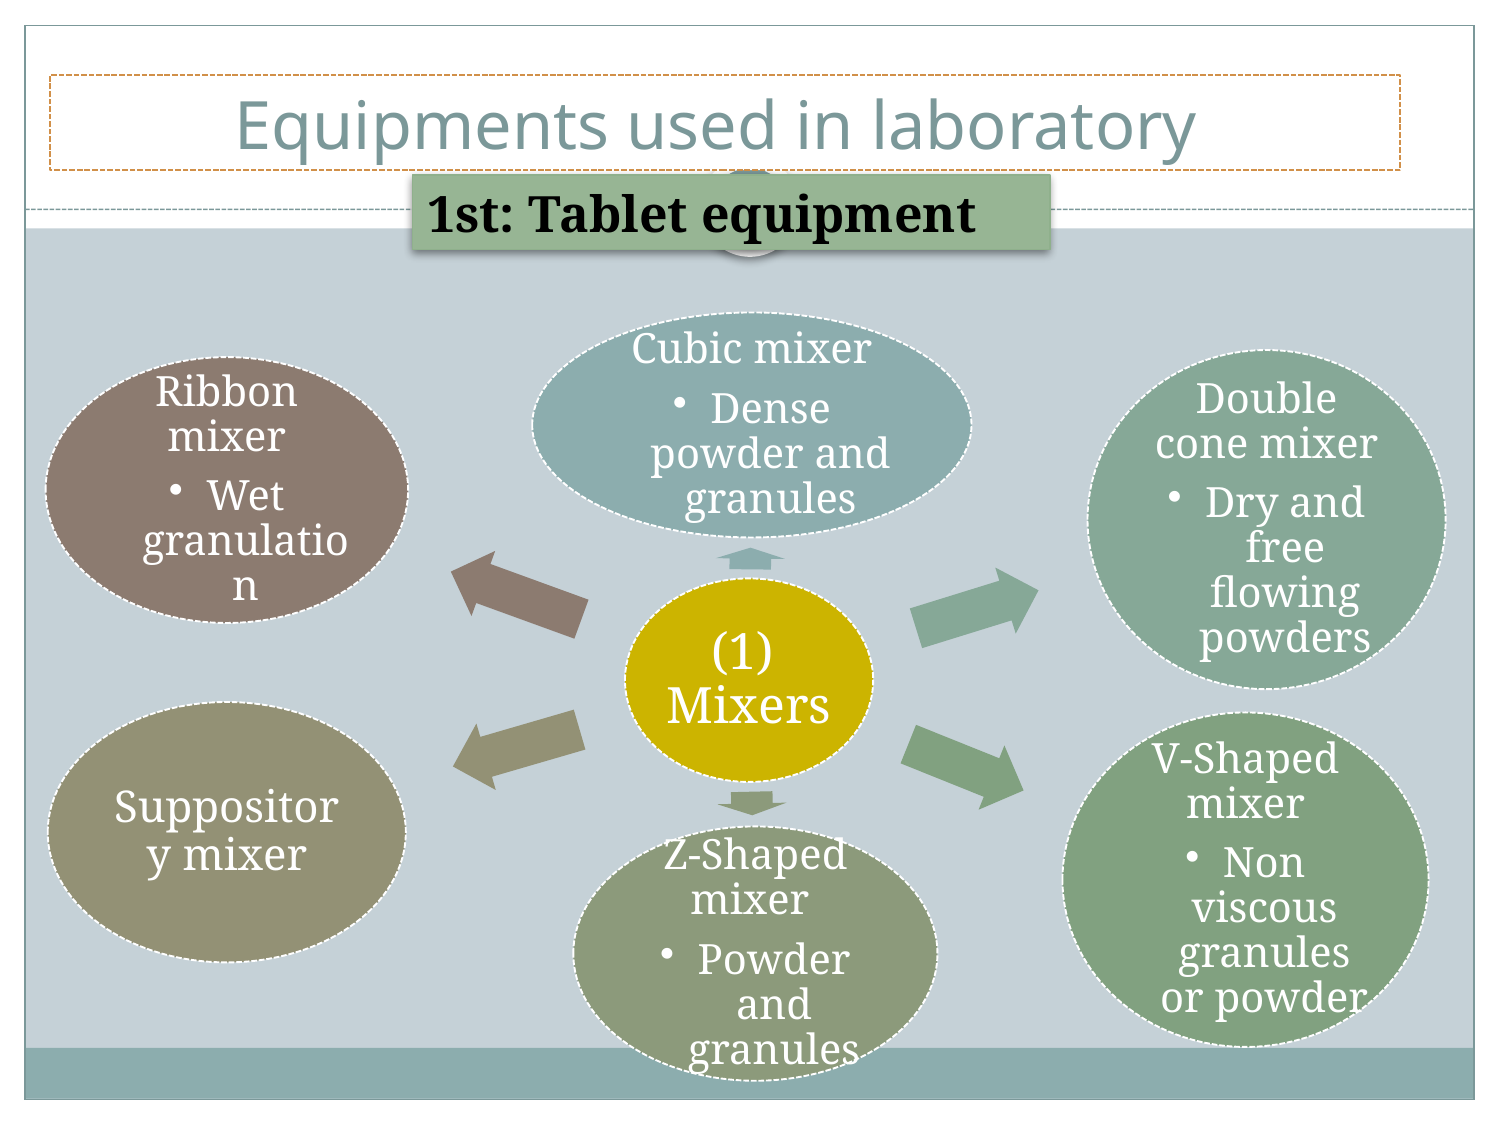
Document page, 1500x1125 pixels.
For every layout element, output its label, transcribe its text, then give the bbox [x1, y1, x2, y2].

text_box 1st: Tablet equipment [412, 174, 1051, 250]
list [24, 299, 1476, 1076]
title Equipments used in laboratory [49, 74, 1401, 171]
